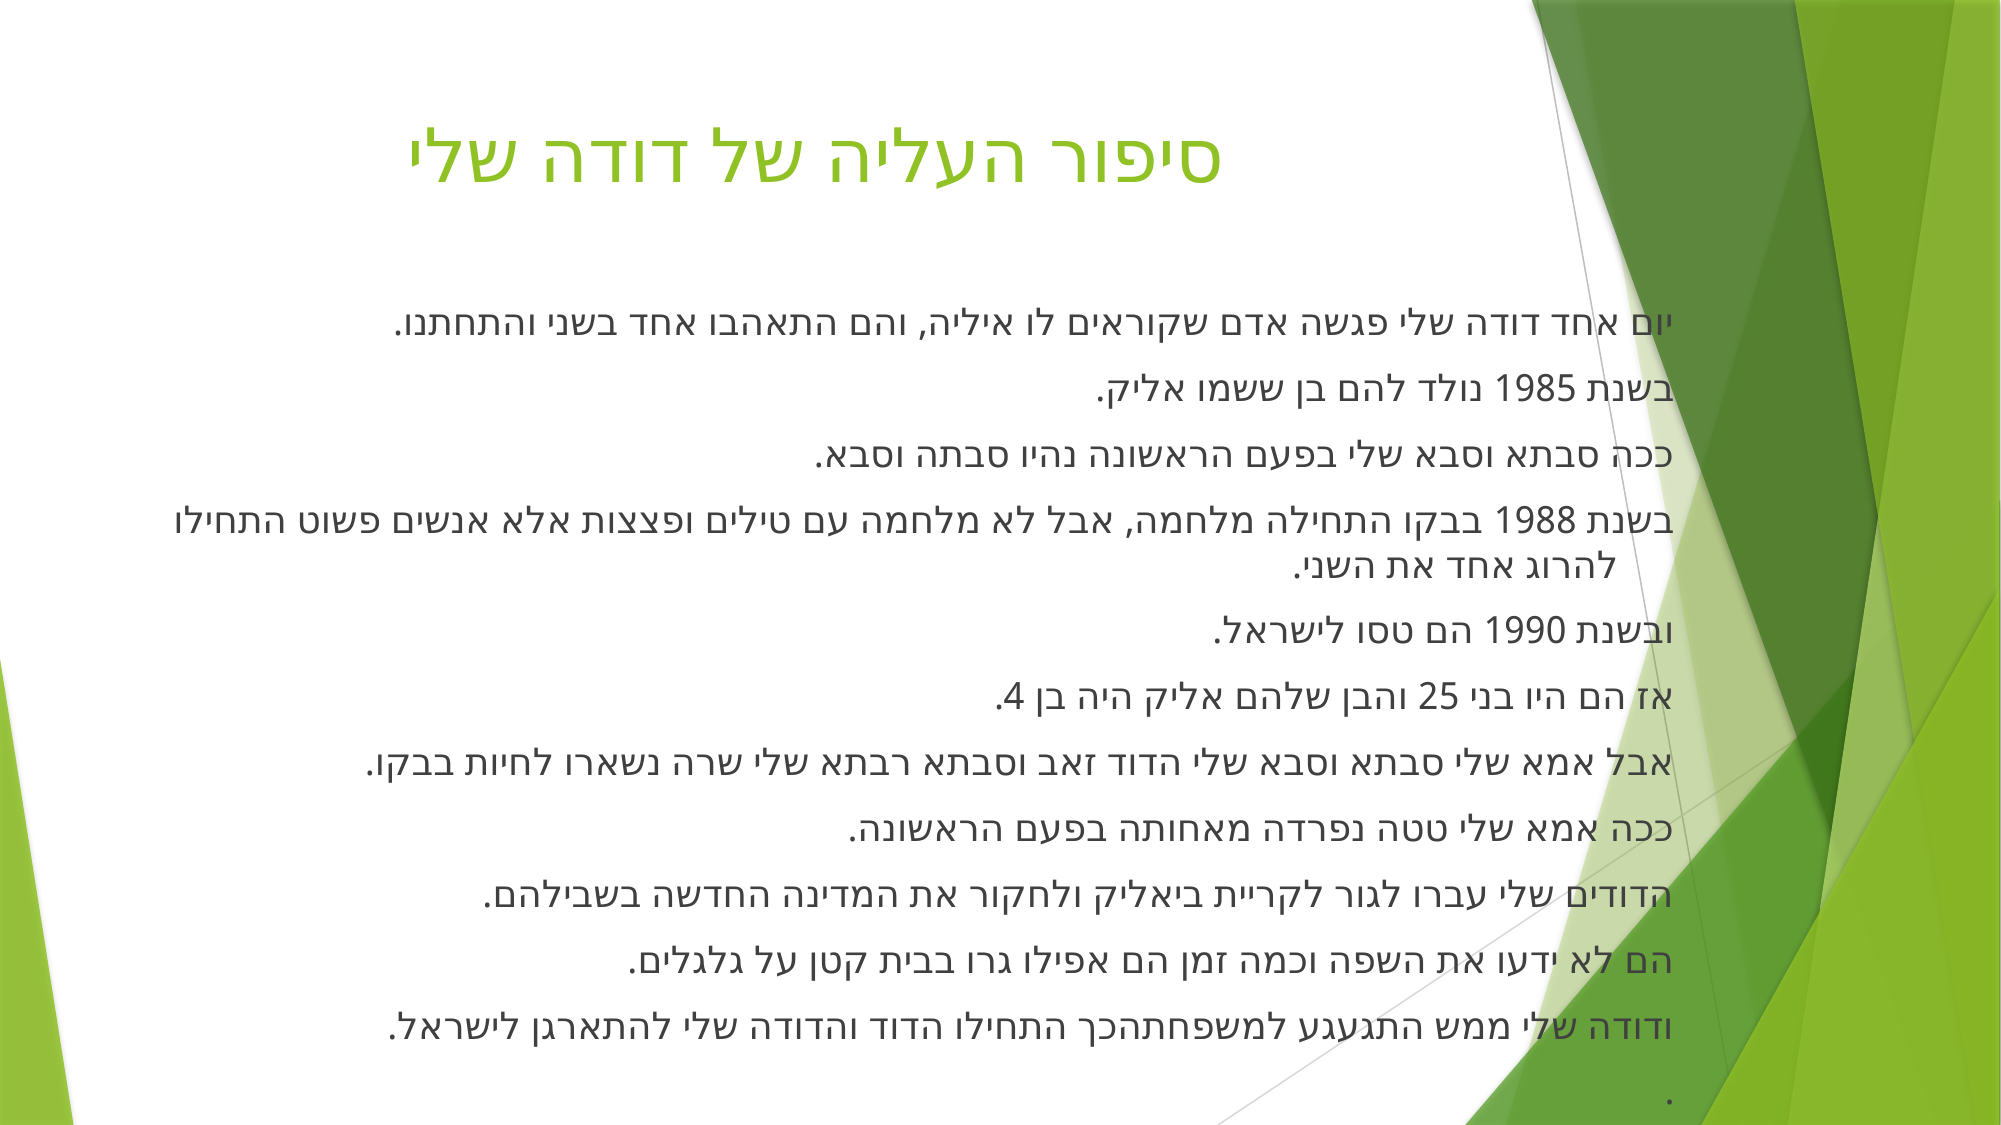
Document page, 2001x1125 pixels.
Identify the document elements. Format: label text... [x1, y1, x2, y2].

title סיפור העליה של דודה שלי [111, 99, 1522, 290]
list יום אחד דודה שלי פגשה אדם שקוראים לו איליה, והם התאהבו אחד בשני והתחתנו. בשנת 1985 נולד להם בן ששמו אליק. ככה סבתא וסבא שלי בפעם הראשונה נהיו סבתה וסבא. בשנת 1988 בבקו התחילה מלחמה, אבל לא מלחמה עם טילים ופצצות אלא אנשים פשוט התחילו להרוג אחד את השני. ובשנת 1990 הם טסו לישראל. אז הם היו בני 25 והבן שלהם אליק היה בן 4. אבל אמא שלי סבתא וסבא שלי הדוד זאב וסבתא רבתא שלי שרה נשארו לחיות בבקו. ככה אמא שלי טטה נפרדה מאחותה בפעם הראשונה. הדודים שלי עברו לגור לקריית ביאליק ולחקור את המדינה החדשה בשבילהם. הם לא ידעו את השפה וכמה זמן הם אפילו גרו בבית קטן על גלגלים. ודודה שלי ממש התגעגע למשפחתהכך התחילו הדוד והדודה שלי להתארגן לישראל. . [106, 290, 1690, 1125]
